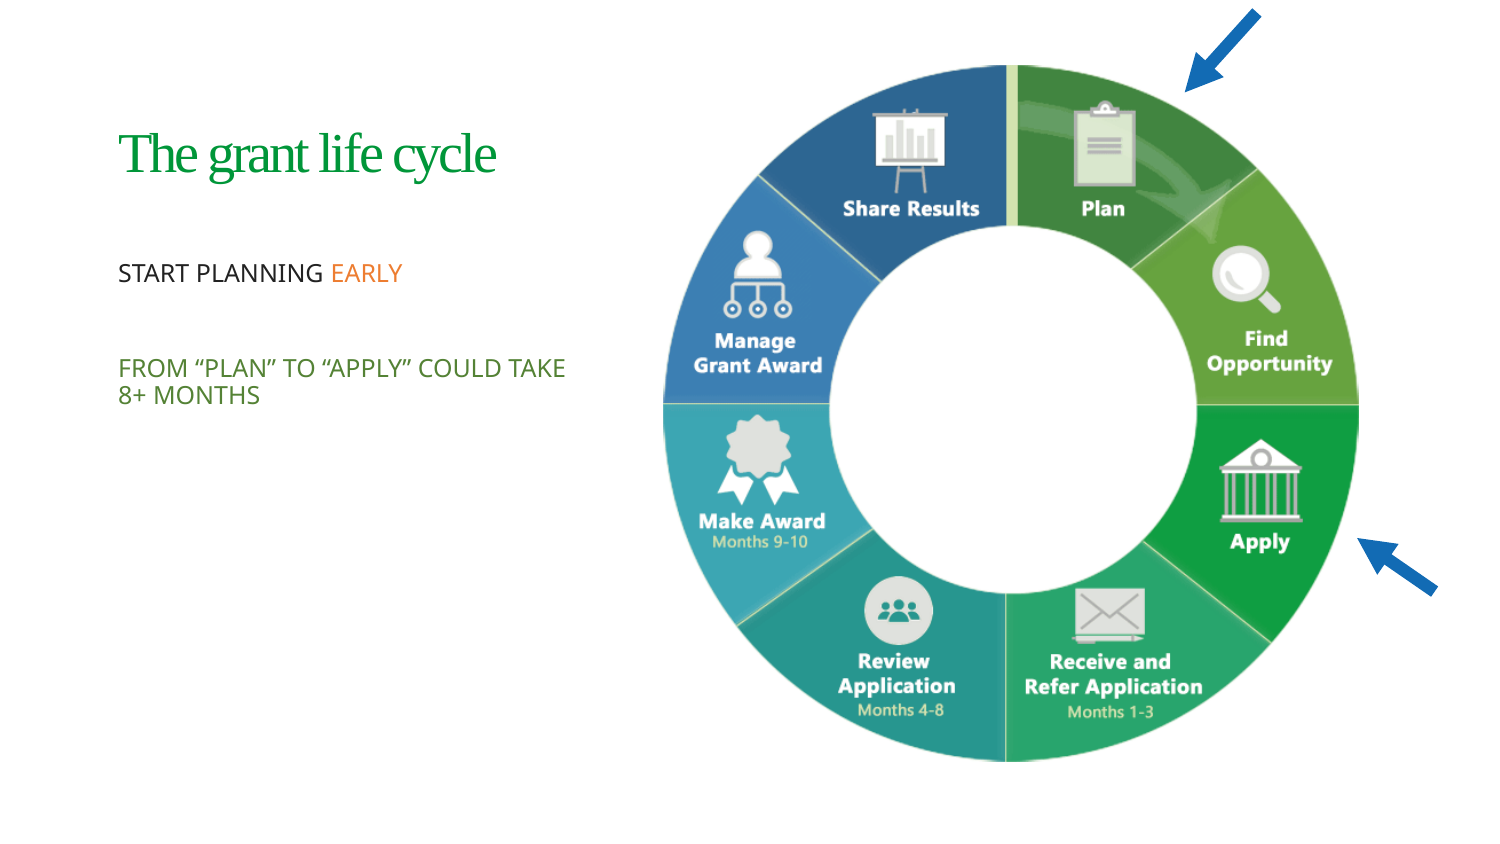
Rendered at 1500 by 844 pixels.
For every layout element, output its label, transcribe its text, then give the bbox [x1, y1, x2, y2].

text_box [1357, 537, 1435, 592]
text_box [1184, 12, 1257, 93]
list Start planning early From “Plan” to “apply” could take 8+ Months [103, 254, 587, 722]
picture [662, 65, 1359, 762]
title The grant life cycle [103, 56, 587, 254]
